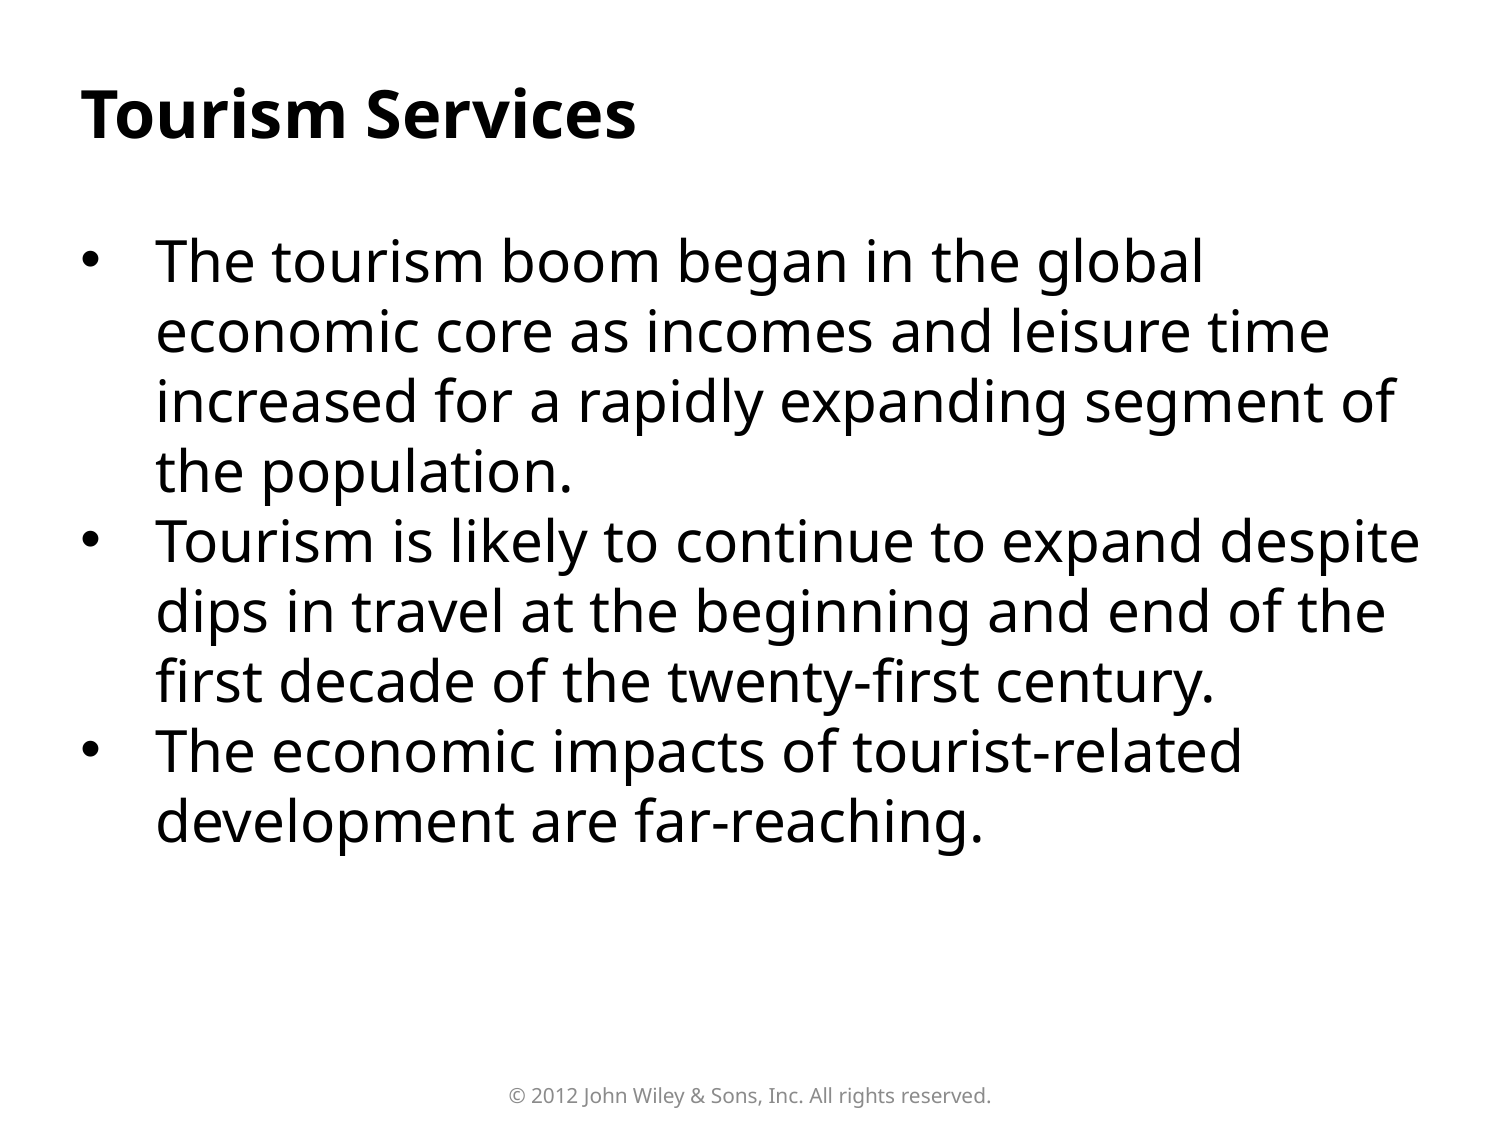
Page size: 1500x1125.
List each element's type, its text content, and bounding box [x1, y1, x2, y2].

text_box Tourism Services [65, 64, 1454, 159]
footer © 2012 John Wiley & Sons, Inc. All rights reserved. [368, 1065, 1132, 1125]
text_box The tourism boom began in the global economic core as incomes and leisure time increased for a rapidly expanding segment of the population. Tourism is likely to continue to expand despite dips in travel at the beginning and end of the first decade of the twenty-first century. The economic impacts of tourist-related development are far-reaching. [65, 216, 1438, 862]
